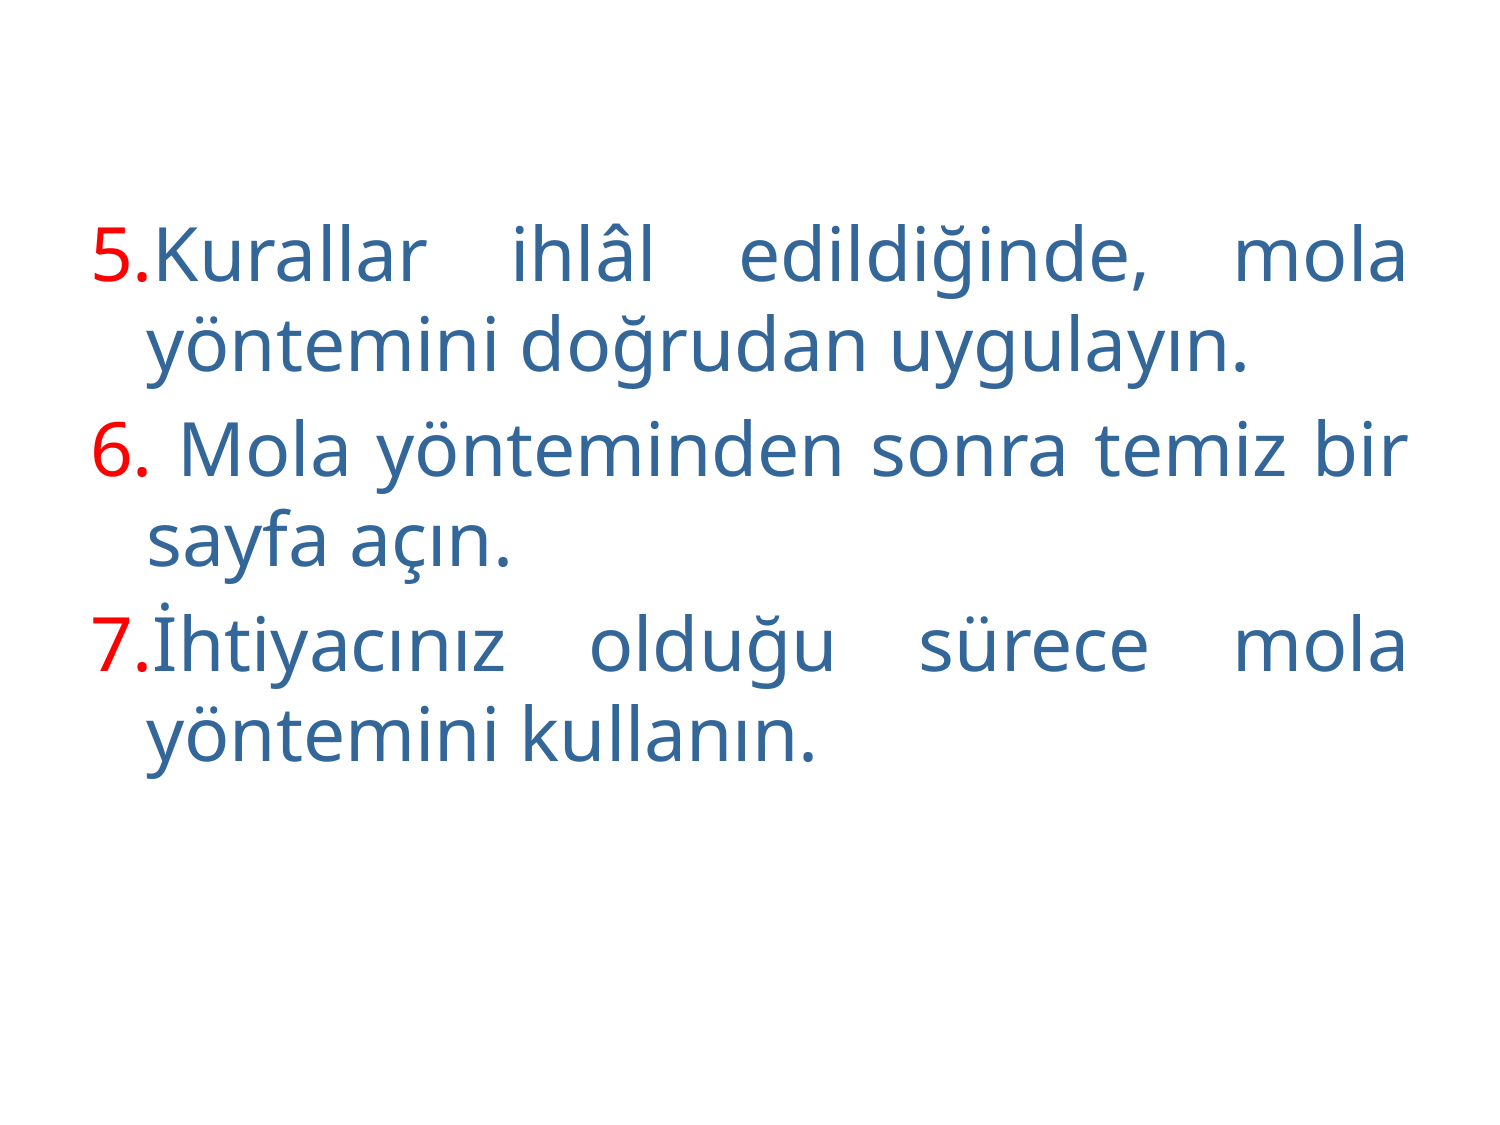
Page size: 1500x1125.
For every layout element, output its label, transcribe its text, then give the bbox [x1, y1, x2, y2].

list 5.Kurallar ihlâl edildiğinde, mola yöntemini doğrudan uygulayın. 6. Mola yönteminden sonra temiz bir sayfa açın. 7.İhtiyacınız olduğu sürece mola yöntemini kullanın. [75, 113, 1425, 1071]
